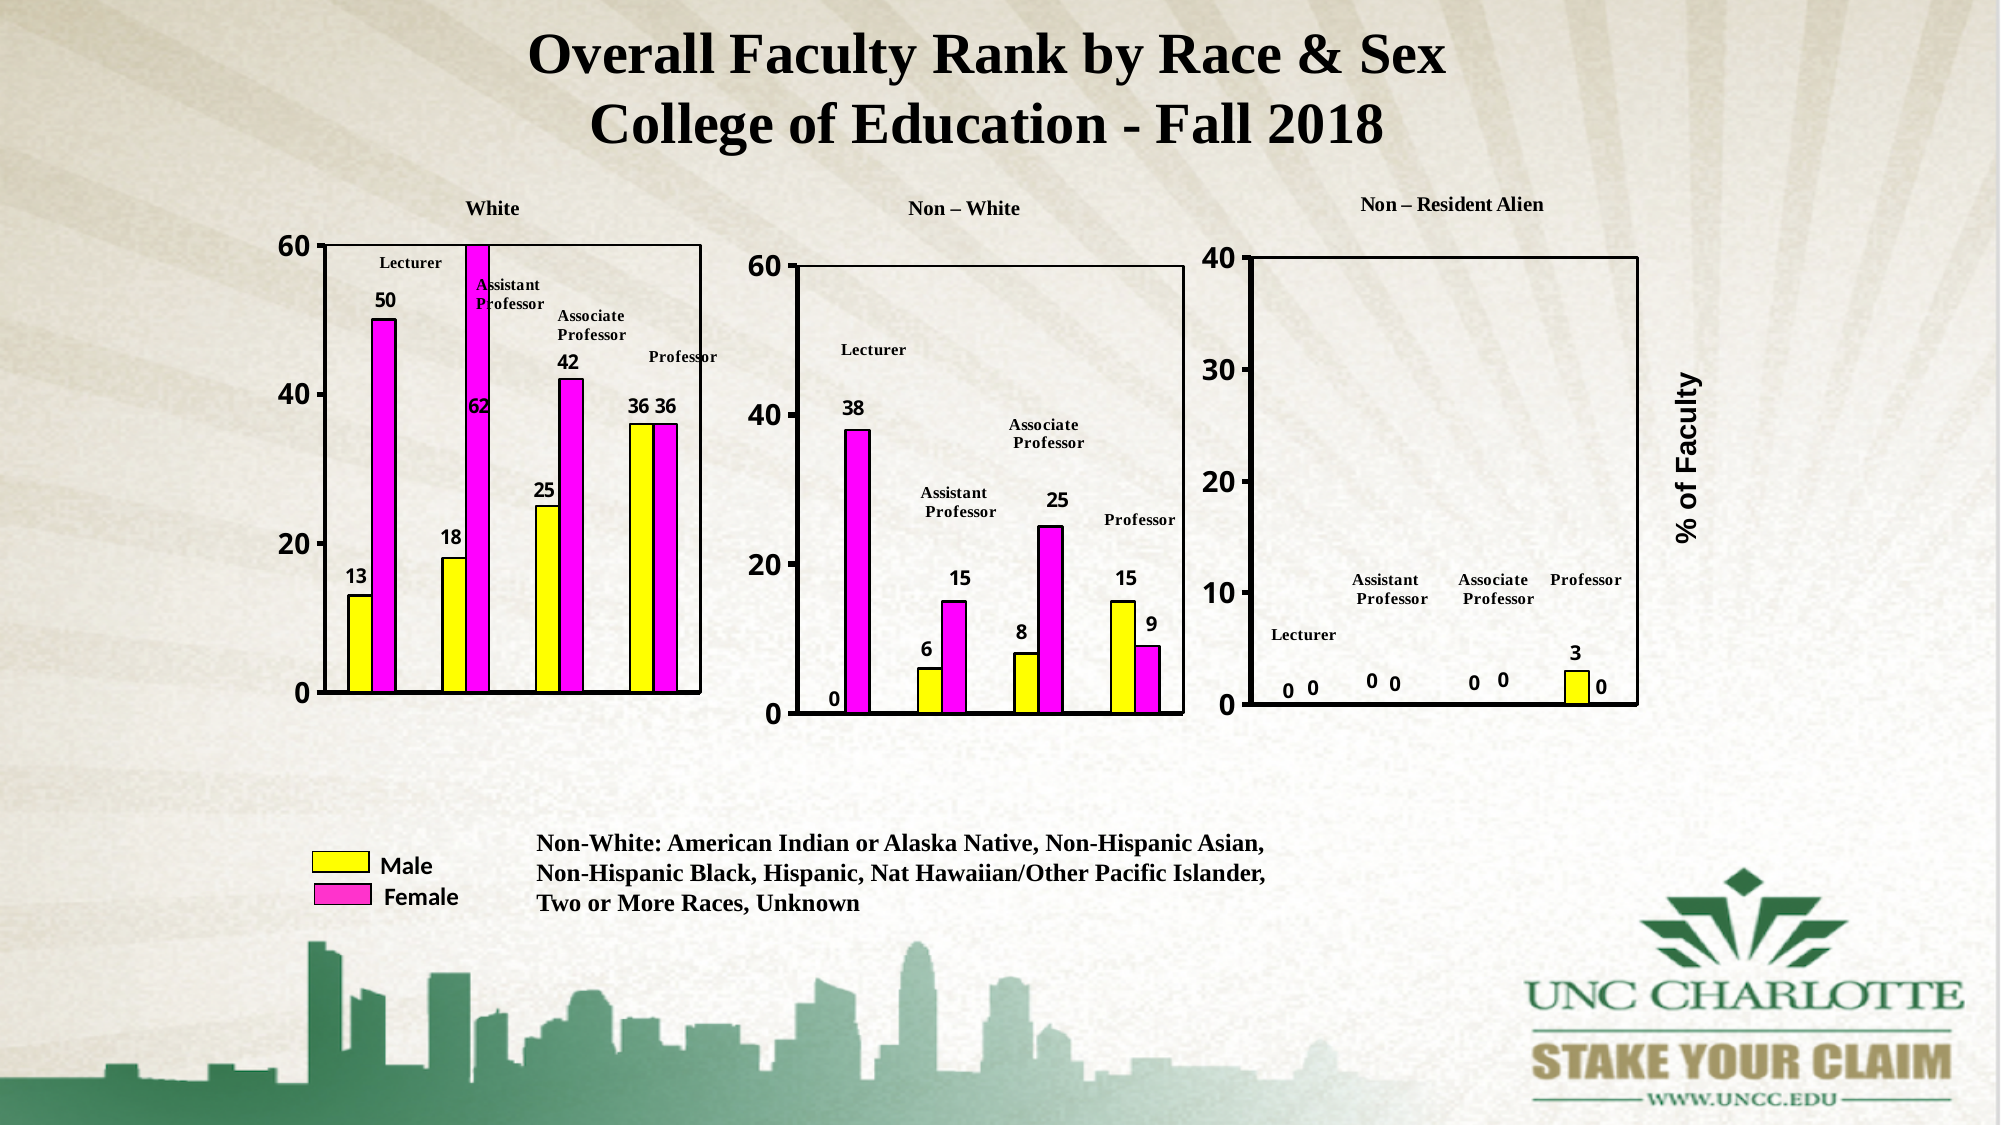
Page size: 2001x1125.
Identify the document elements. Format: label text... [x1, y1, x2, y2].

text_box [314, 884, 371, 905]
picture [0, 0, 2001, 1125]
chart [1190, 170, 1640, 796]
text_box Non-White: American Indian or Alaska Native, Non-Hispanic Asian, Non-Hispanic Black, Hispanic, Nat Hawaiian/Other Pacific Islander, Two or More Races, Unknown [515, 818, 1383, 924]
text_box Overall Faculty Rank by Race & Sex College of Education - Fall 2018 [287, 18, 1688, 163]
text_box Female [384, 880, 515, 911]
text_box % of Faculty [1659, 298, 1710, 618]
chart [277, 170, 733, 796]
text_box Male [380, 849, 515, 880]
text_box [312, 851, 369, 872]
chart [737, 170, 1187, 796]
